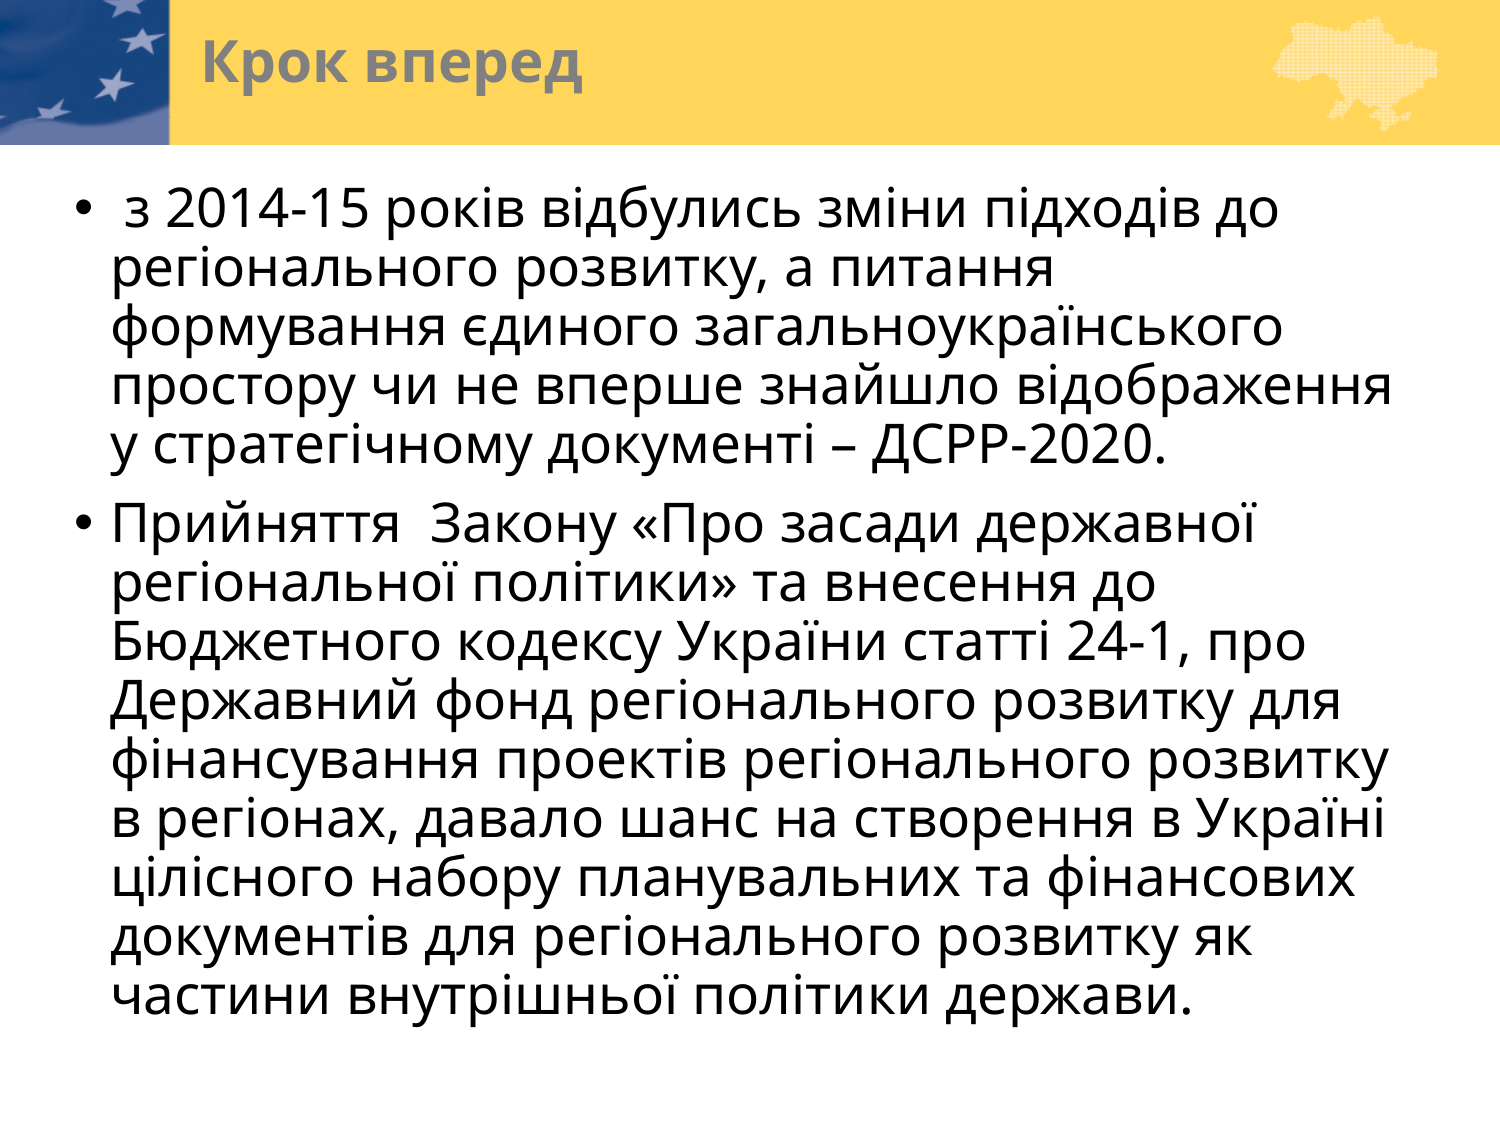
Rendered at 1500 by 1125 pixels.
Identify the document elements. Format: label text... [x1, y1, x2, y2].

list з 2014-15 років відбулись зміни підходів до регіонального розвитку, а питання формування єдиного загальноукраїнського простору чи не вперше знайшло відображення у стратегічному документі – ДСРР-2020. Прийняття Закону «Про засади державної регіональної політики» та внесення до Бюджетного кодексу України статті 24-1, про Державний фонд регіонального розвитку для фінансування проектів регіонального розвитку в регіонах, давало шанс на створення в Україні цілісного набору планувальних та фінансових документів для регіонального розвитку як частини внутрішньої політики держави. [59, 173, 1410, 1055]
title Крок вперед [185, 19, 1284, 108]
picture [0, 0, 1500, 145]
